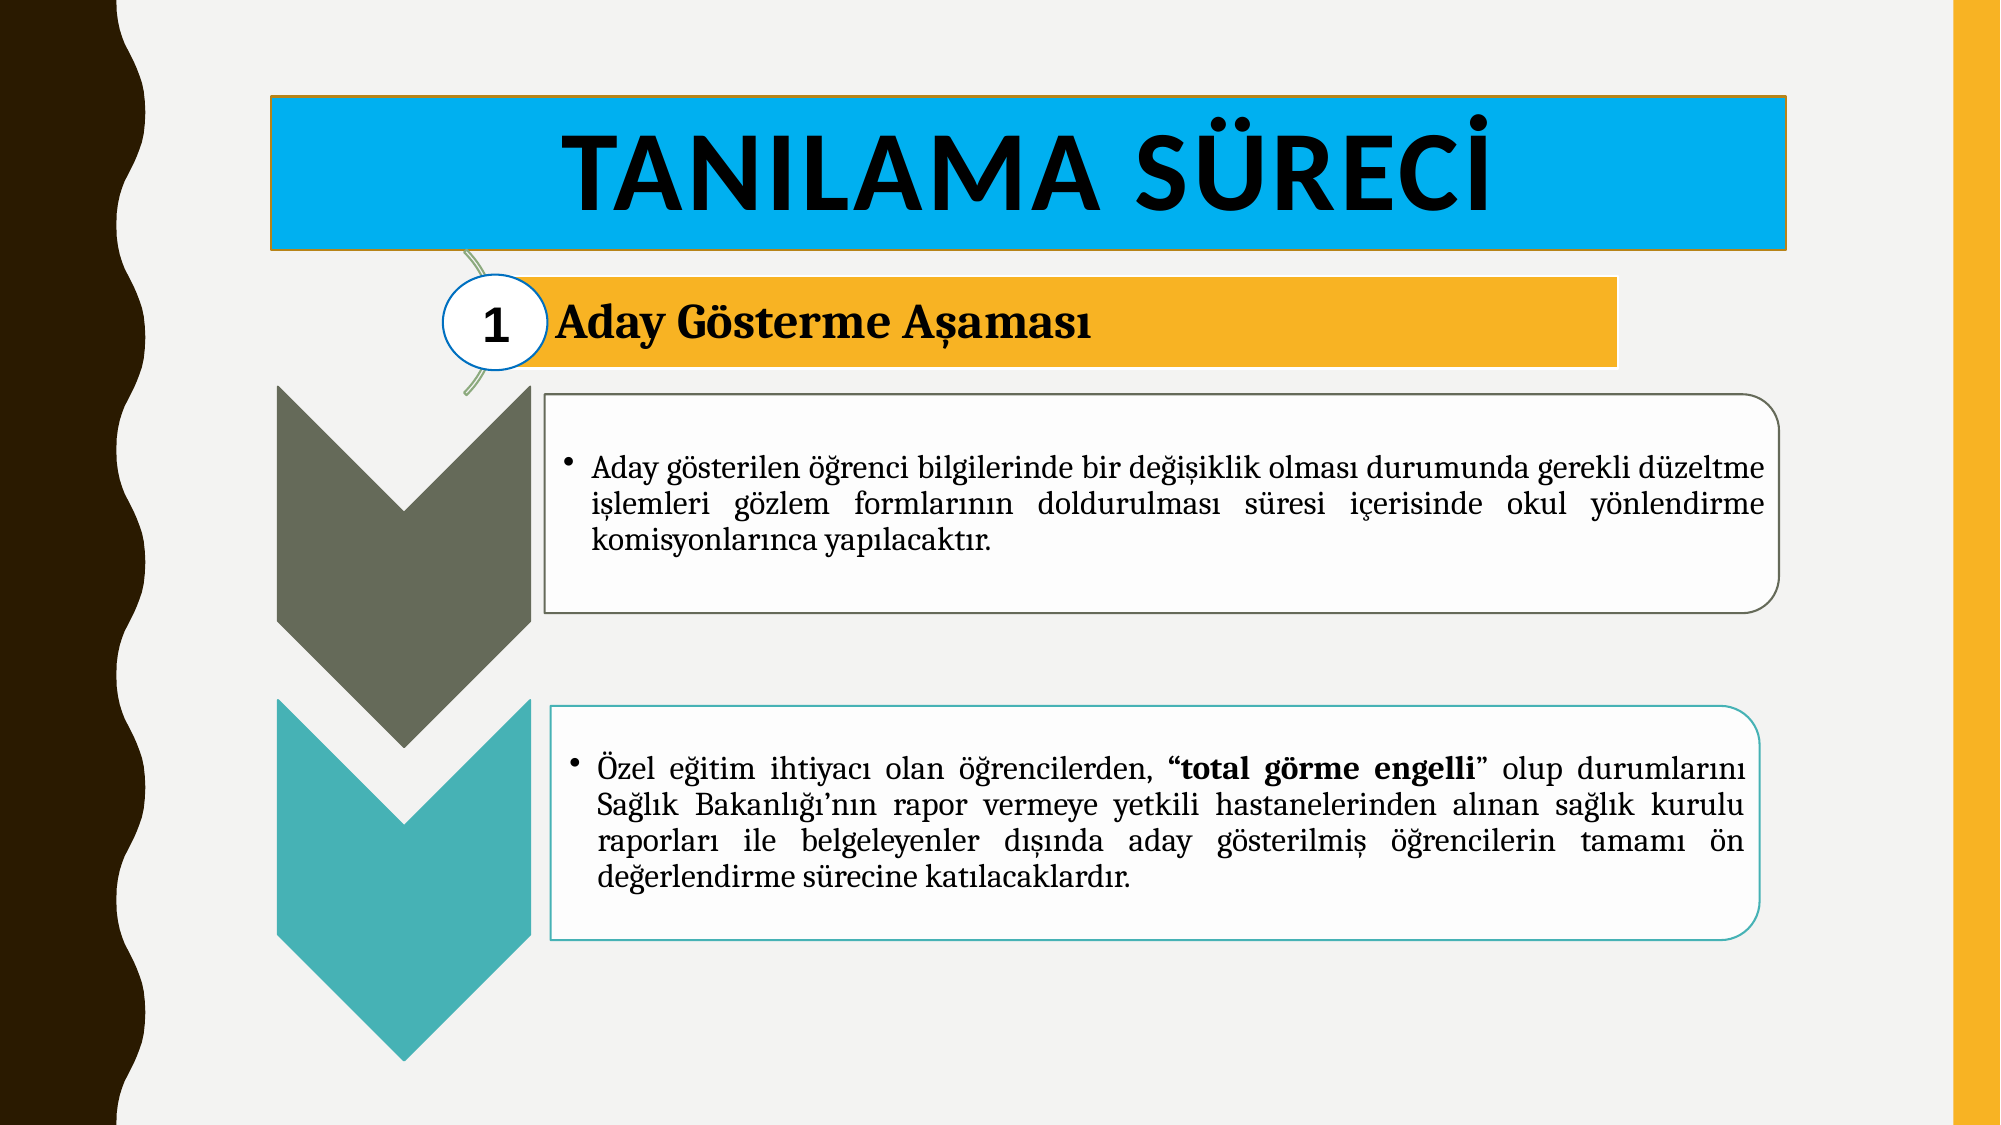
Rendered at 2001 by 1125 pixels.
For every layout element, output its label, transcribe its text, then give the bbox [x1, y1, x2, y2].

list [270, 386, 1787, 1061]
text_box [445, 246, 1615, 399]
title TANILAMA SÜRECİ [270, 96, 1787, 250]
